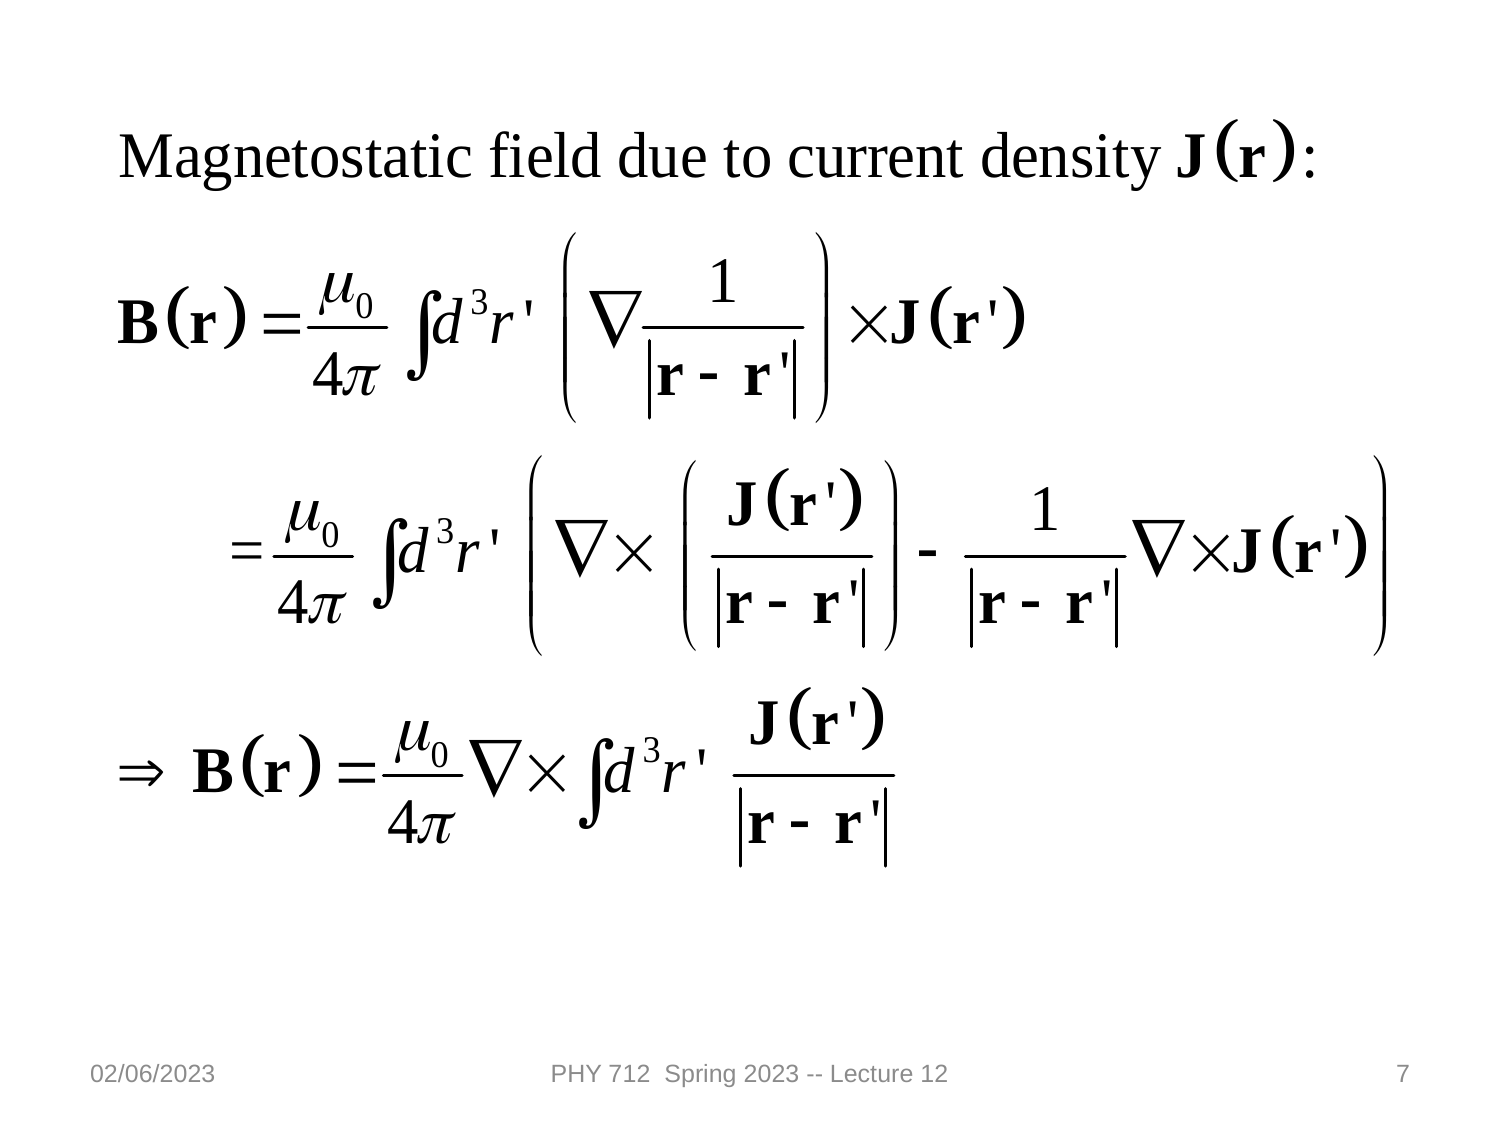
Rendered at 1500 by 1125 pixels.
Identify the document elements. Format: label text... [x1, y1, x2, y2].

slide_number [75, 1042, 425, 1103]
footer PHY 712 Spring 2023 -- Lecture 12 [512, 1042, 988, 1103]
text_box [112, 112, 1402, 876]
slide_number 7 [1074, 1042, 1425, 1103]
